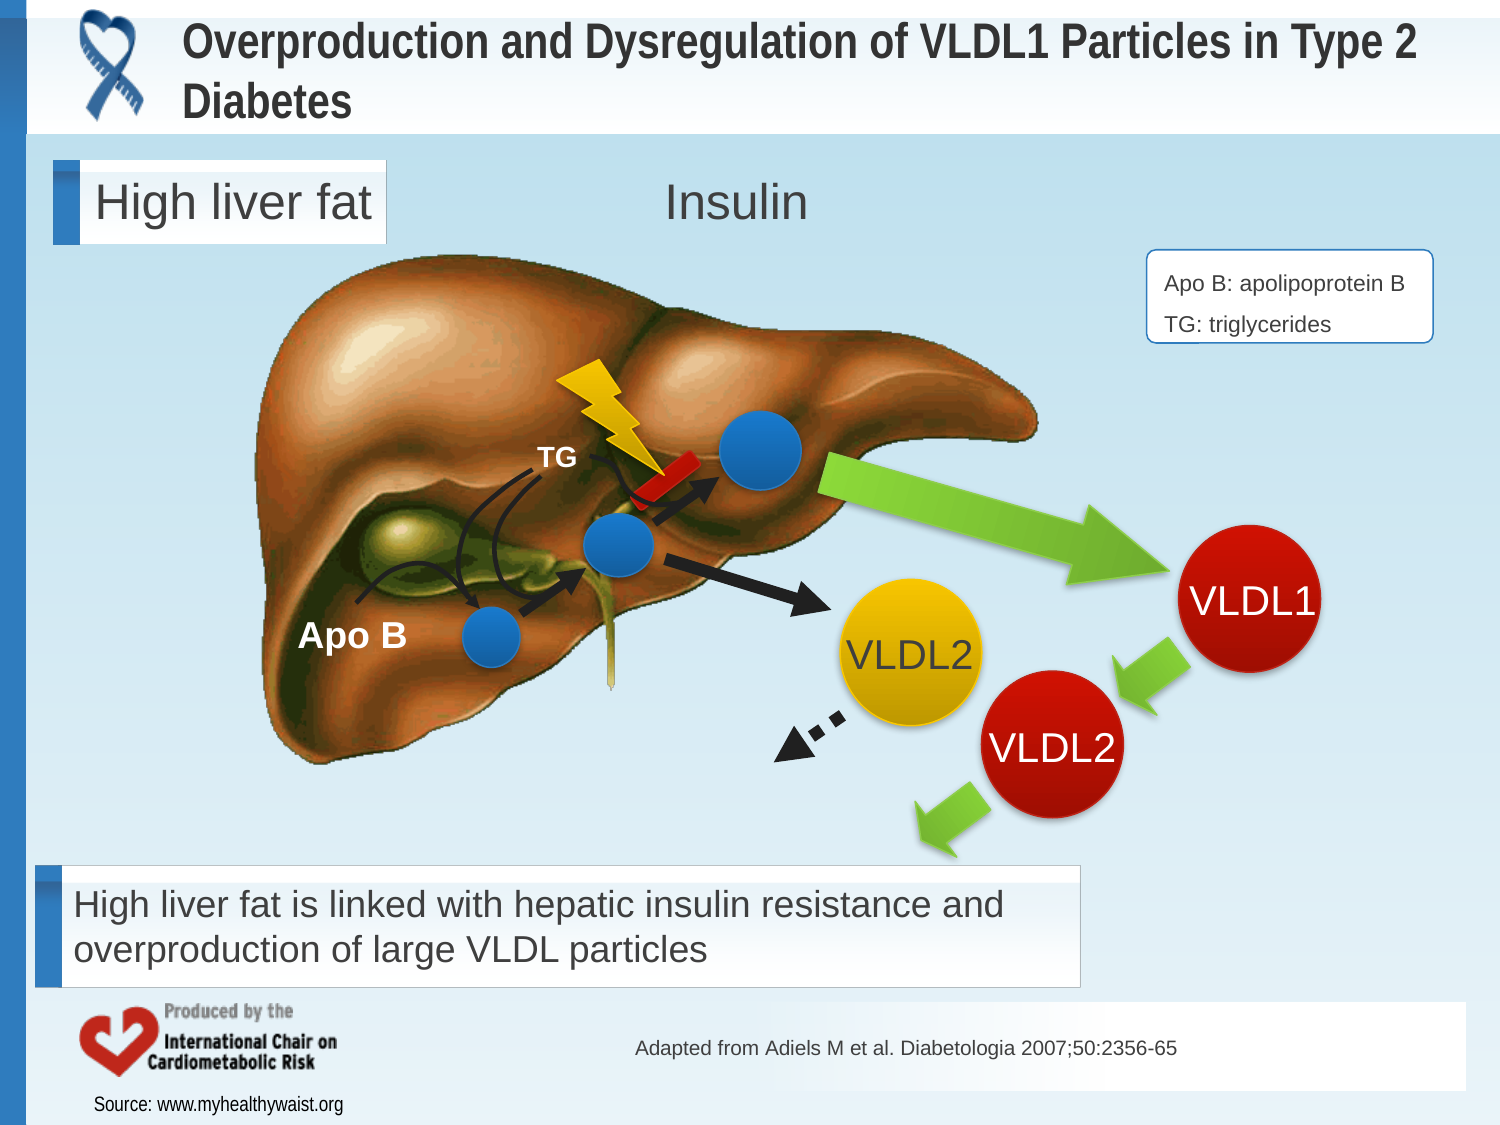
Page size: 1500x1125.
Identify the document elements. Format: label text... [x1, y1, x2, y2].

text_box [34, 864, 1083, 990]
picture [245, 244, 1049, 772]
text_box Apo B: apolipoprotein B TG: triglycerides [1146, 249, 1434, 343]
title Overproduction and Dysregulation of VLDL1 Particles in Type 2 Diabetes [166, 0, 1500, 137]
text_box [914, 781, 992, 858]
text_box VLDL1 [1173, 566, 1332, 632]
text_box VLDL2 [1049, 713, 1132, 779]
text_box [1053, 670, 1118, 713]
text_box [1053, 504, 1171, 586]
text_box Insulin [649, 161, 824, 237]
list Adapted from Adiels M et al. Diabetologia 2007;50:2356-65 [348, 1001, 1465, 1093]
picture [79, 1003, 337, 1077]
text_box [1185, 524, 1314, 566]
text_box [1111, 636, 1191, 716]
picture [79, 9, 144, 122]
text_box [52, 158, 387, 246]
text_box [989, 779, 1116, 819]
text_box [1185, 632, 1314, 673]
